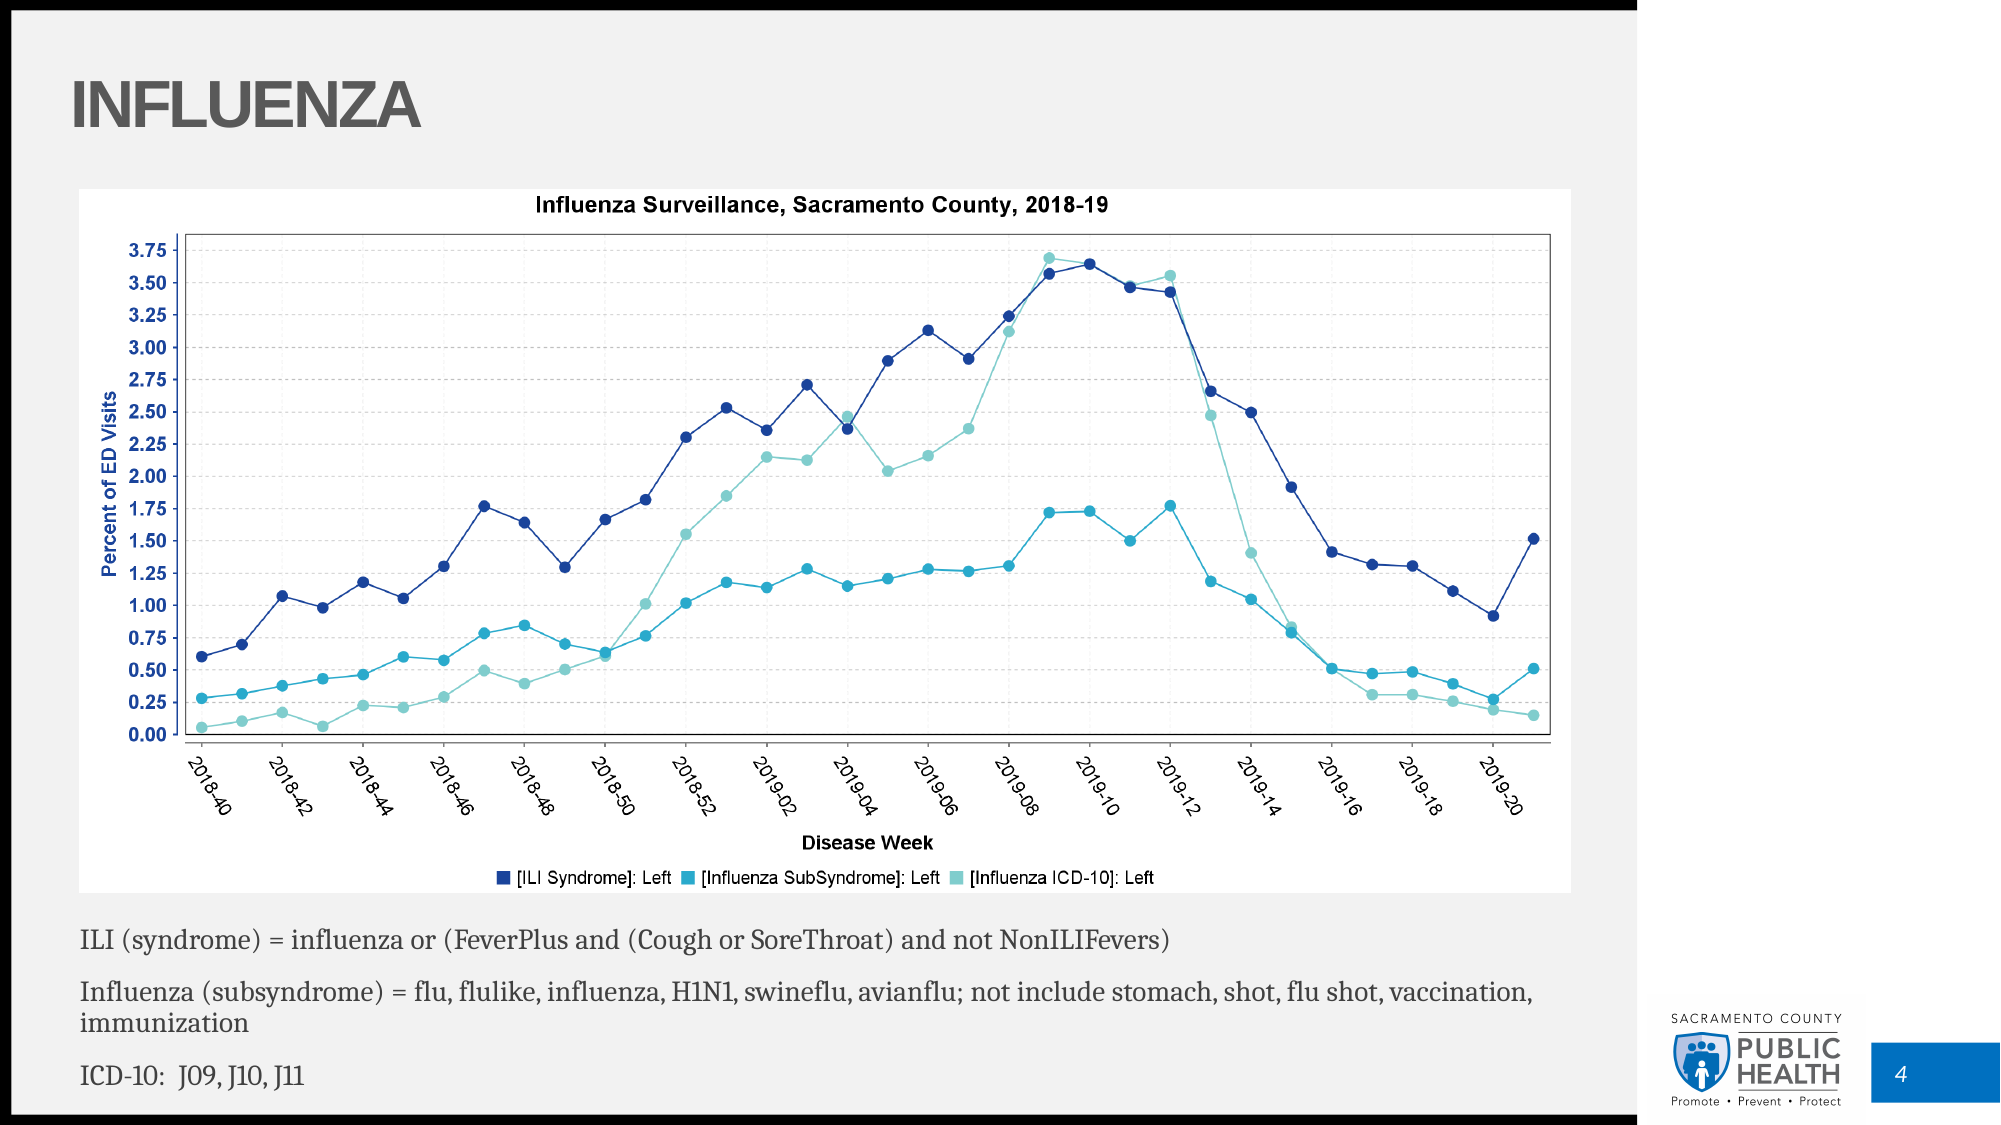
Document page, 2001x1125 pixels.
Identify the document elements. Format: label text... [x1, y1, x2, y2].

slide_number 4 [1877, 1050, 1924, 1096]
title Influenza [70, 70, 1580, 142]
text_box ILI (syndrome) = influenza or (FeverPlus and (Cough or SoreThroat) and not NonILIFevers) Influenza (subsyndrome) = flu, flulike, influenza, H1N1, swineflu, avianflu; not include stomach, shot, flu shot, vaccination, immunization ICD-10: J09, J10, J11 [79, 923, 1571, 1096]
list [79, 189, 1571, 894]
picture [1647, 994, 1866, 1125]
